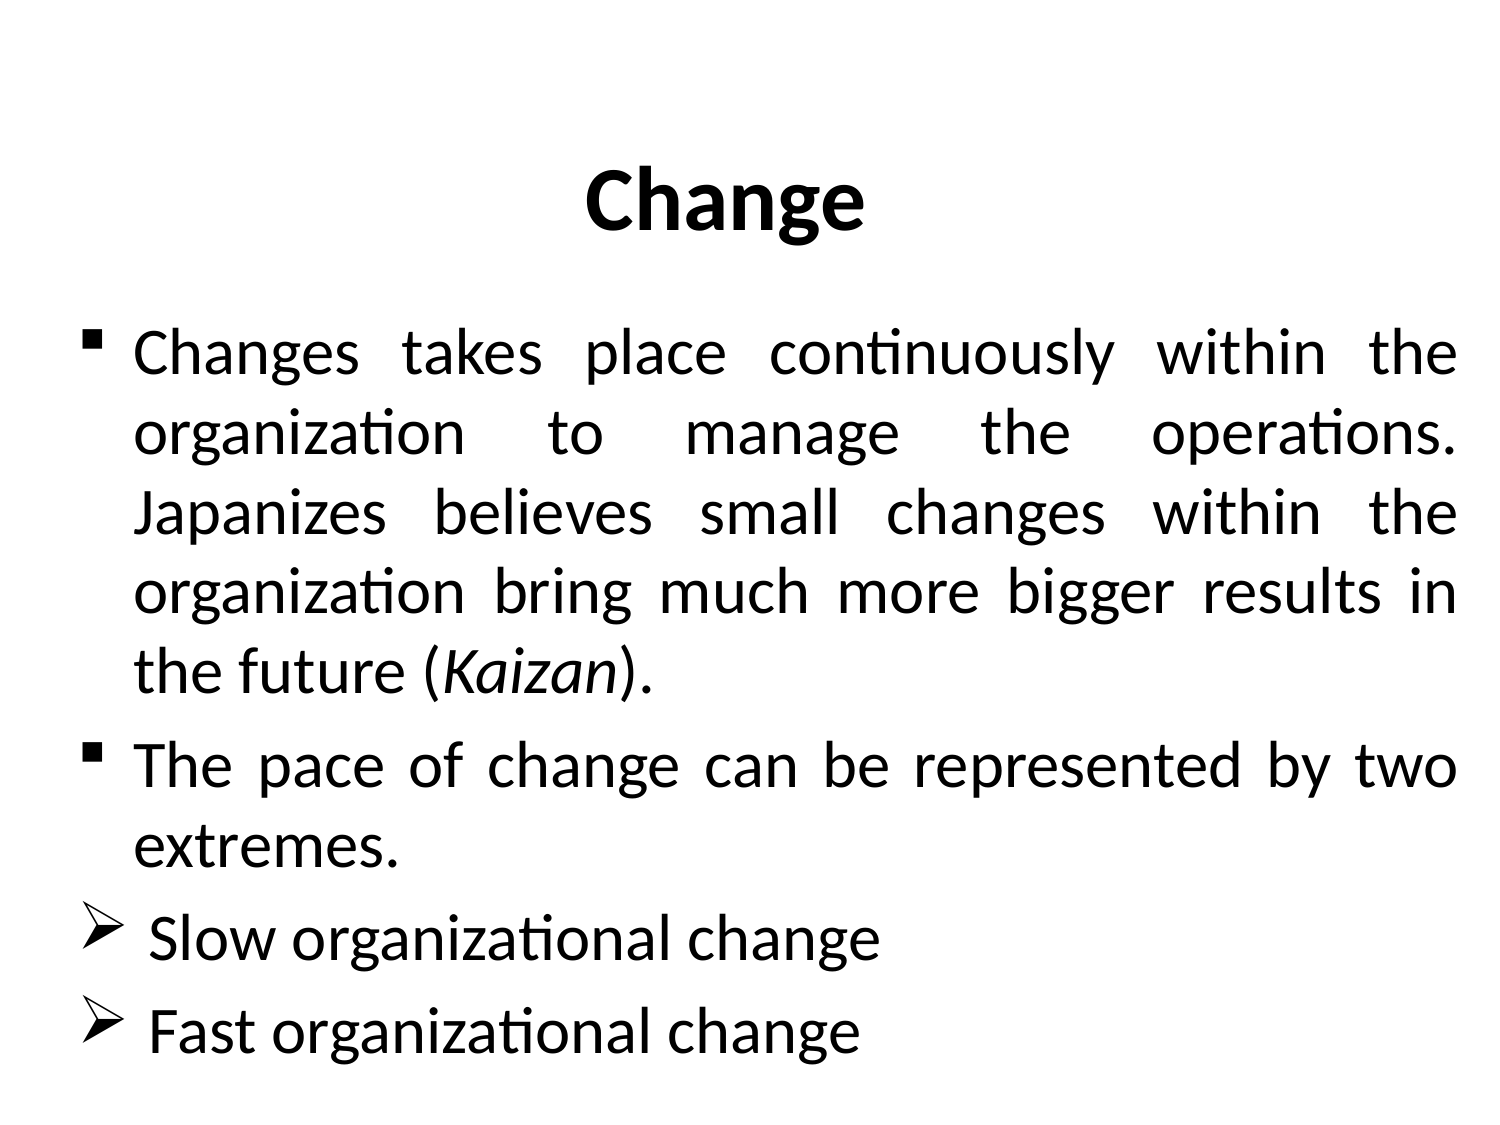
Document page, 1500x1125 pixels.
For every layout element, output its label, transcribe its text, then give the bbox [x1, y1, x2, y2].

title Change [60, 62, 1413, 325]
list Changes takes place continuously within the organization to manage the operations. Japanizes believes small changes within the organization bring much more bigger results in the future (Kaizan). The pace of change can be represented by two extremes. Slow organizational change Fast organizational change [62, 299, 1475, 1088]
